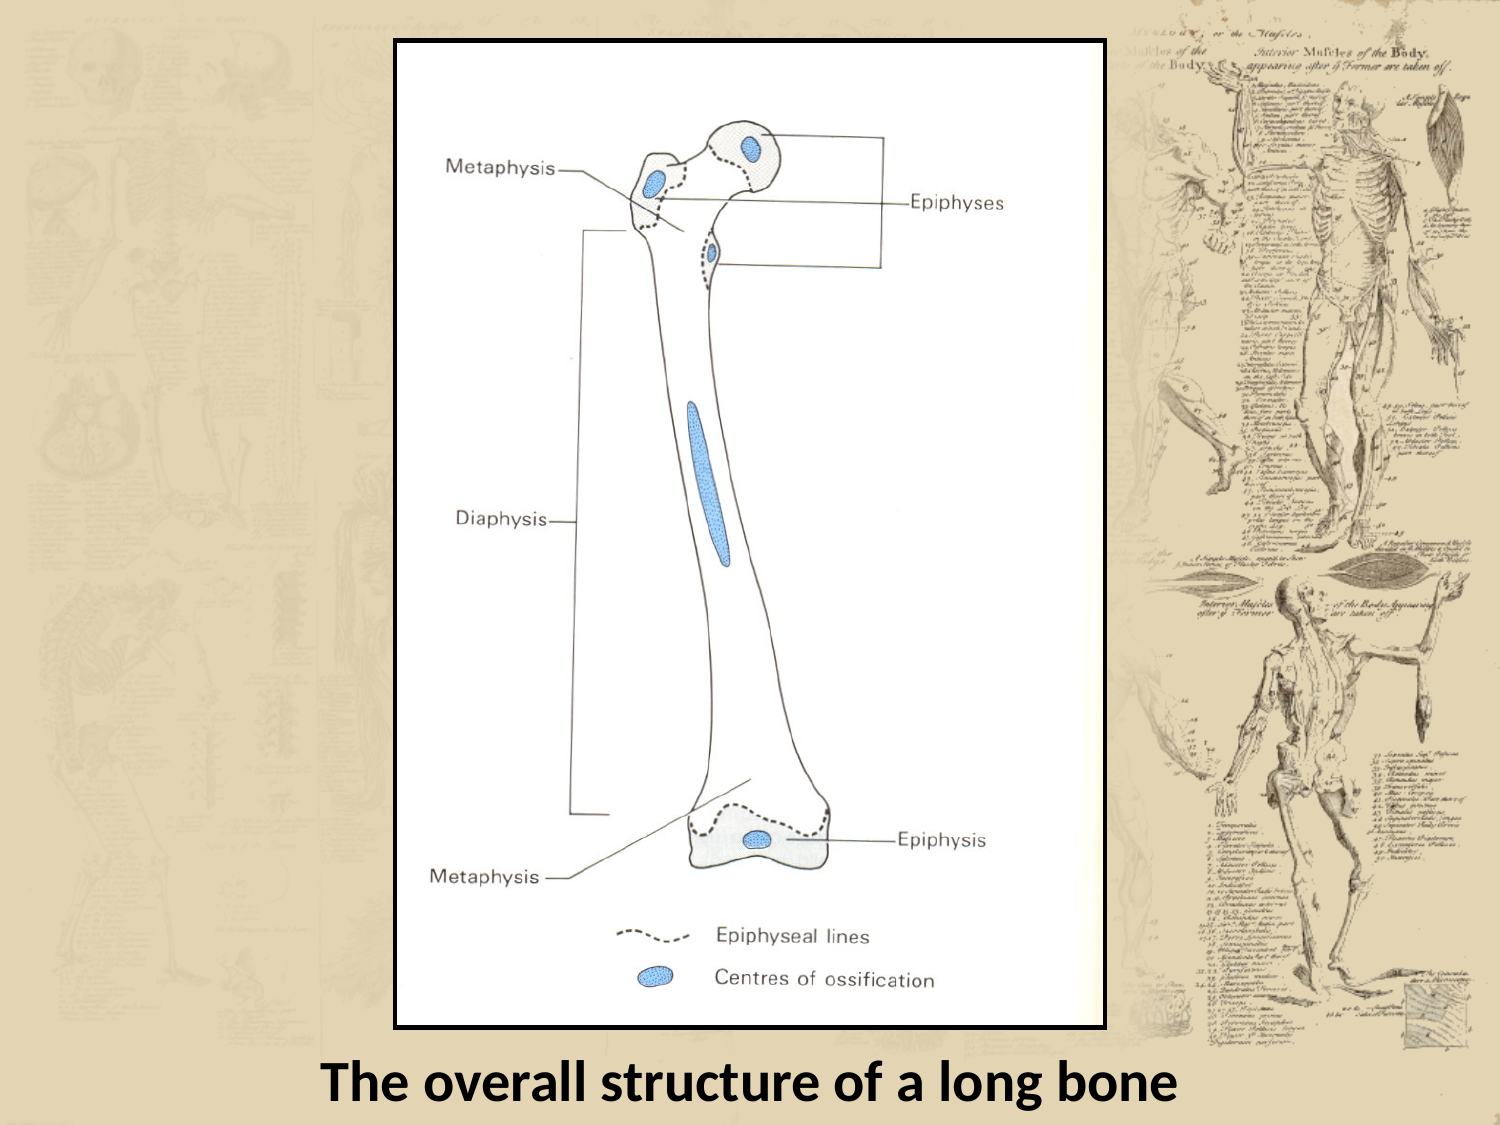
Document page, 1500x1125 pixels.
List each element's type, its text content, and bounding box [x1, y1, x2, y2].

text_box The overall structure of a long bone [0, 1031, 1500, 1125]
picture [0, 0, 1500, 1031]
